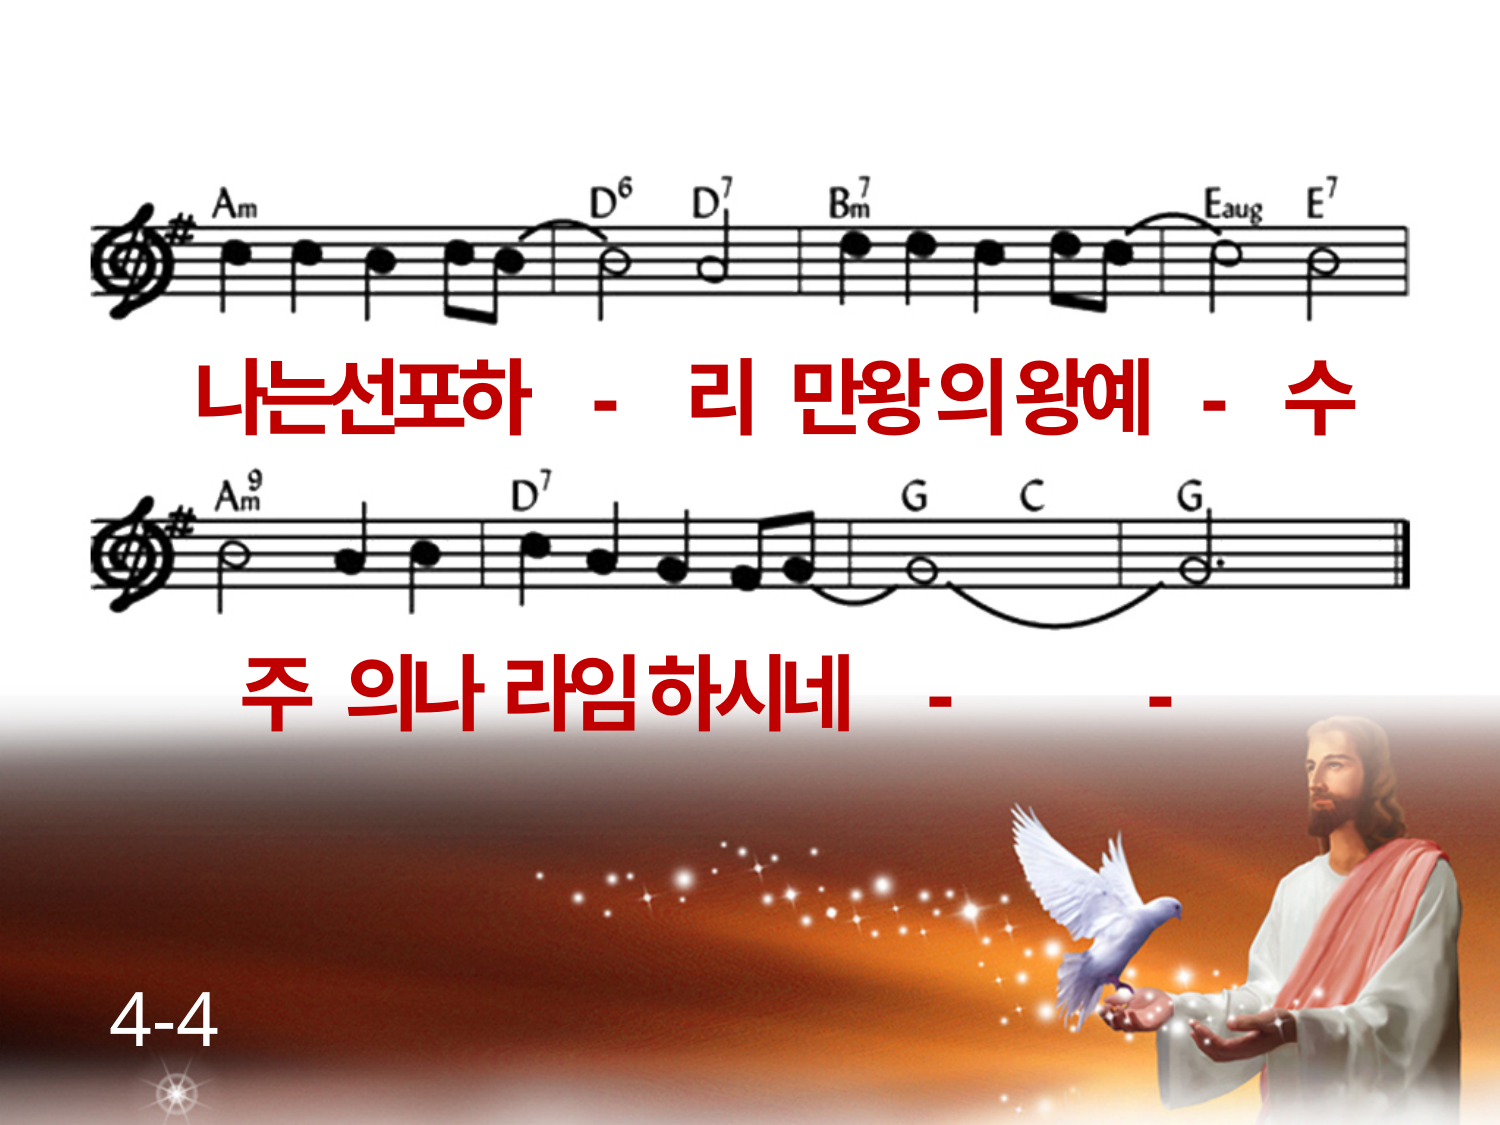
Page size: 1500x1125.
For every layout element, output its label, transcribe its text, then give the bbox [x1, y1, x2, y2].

text_box 주 의나 라임 하시네 - - [224, 633, 1190, 749]
picture [0, 0, 1500, 1125]
text_box 나는선포하 - 리 만왕 의 왕예 - 수 [178, 338, 1374, 453]
text_box 4-4 [94, 964, 235, 1070]
